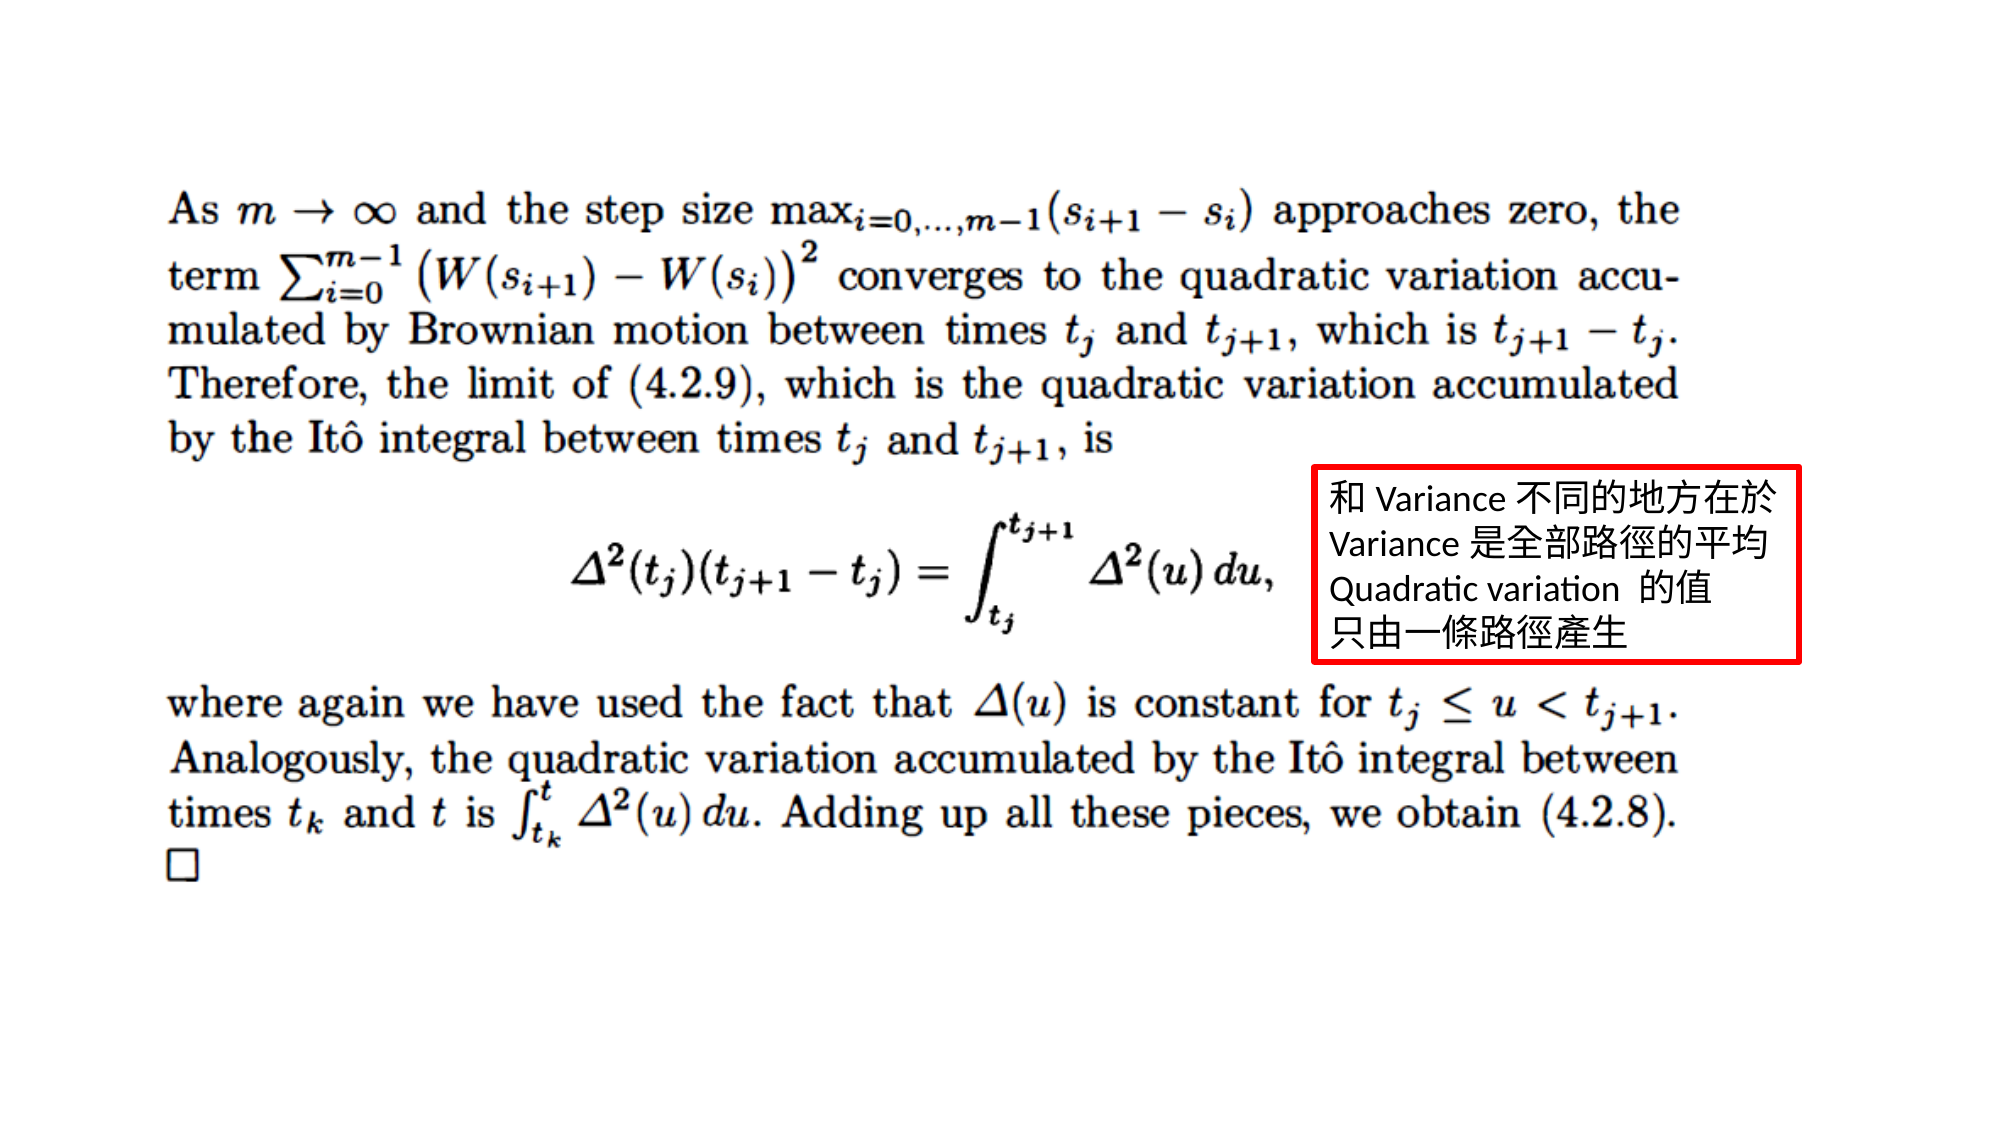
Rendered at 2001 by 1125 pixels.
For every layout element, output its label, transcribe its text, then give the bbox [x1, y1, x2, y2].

picture [141, 170, 1736, 899]
text_box 和Variance不同的地方在於 Variance是全部路徑的平均 Quadratic variation 的值 只由一條路徑產生 [1736, 466, 1800, 662]
